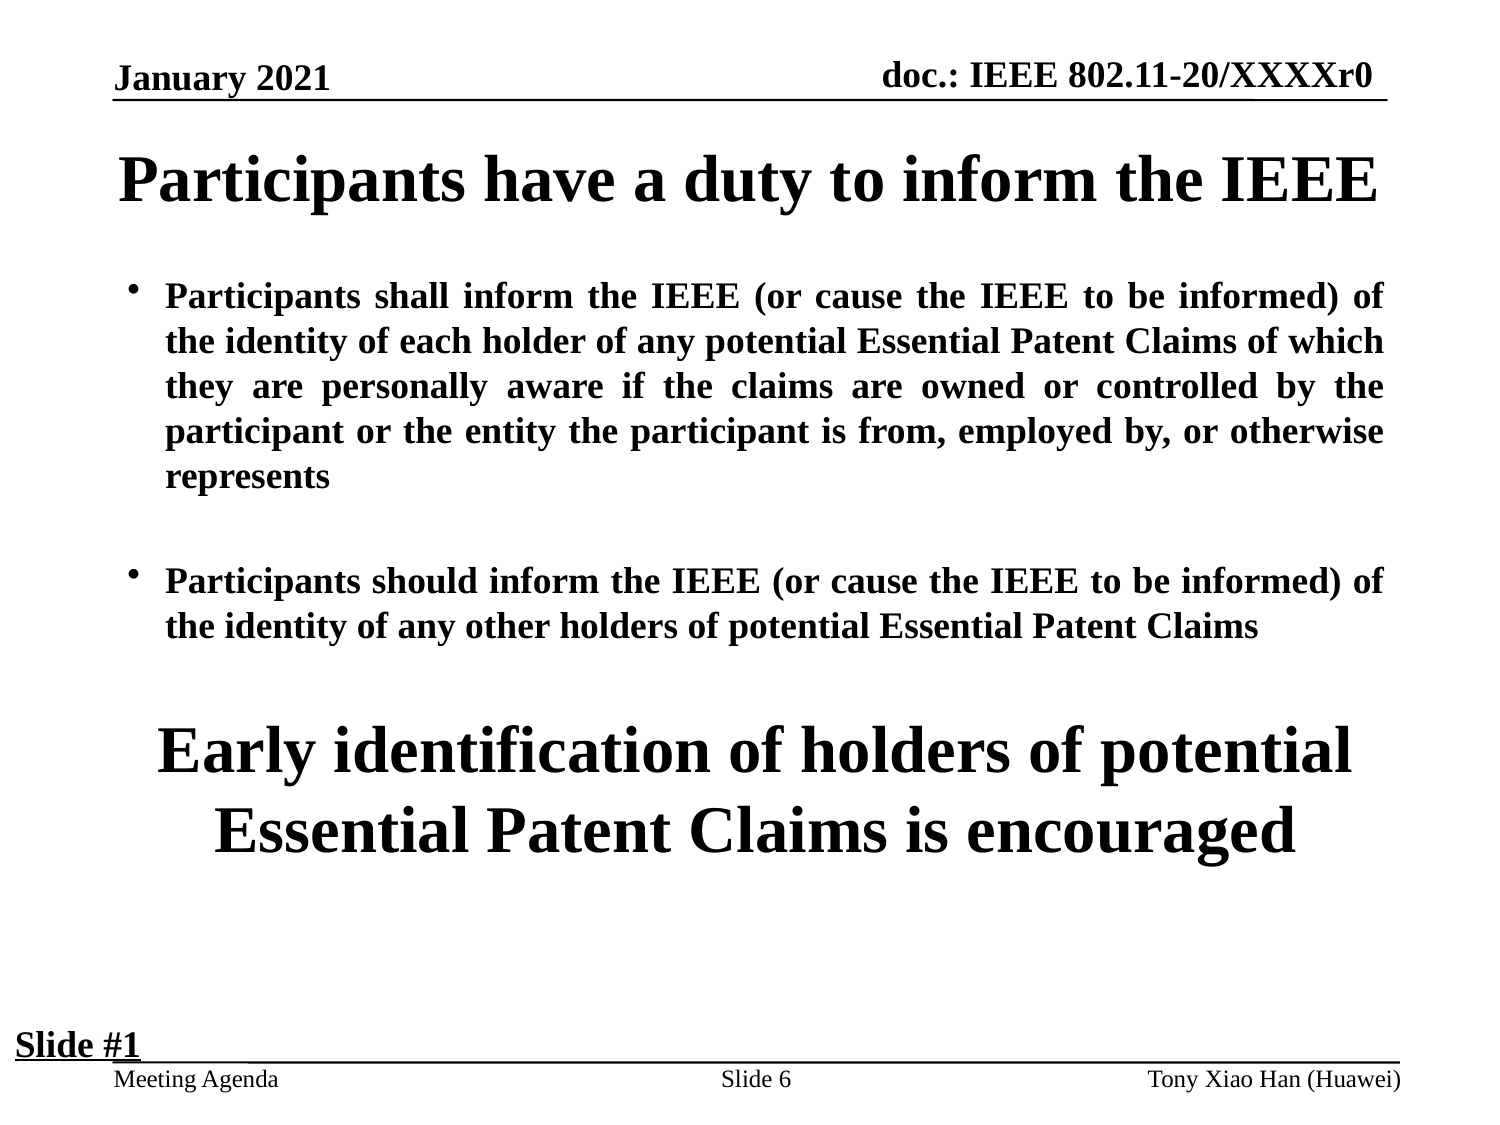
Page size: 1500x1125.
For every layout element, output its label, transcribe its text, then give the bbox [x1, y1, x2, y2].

text_box Slide #1 [0, 1012, 157, 1073]
footer Tony Xiao Han (Huawei) [999, 1061, 1402, 1093]
text_box Participants shall inform the IEEE (or cause the IEEE to be informed) of the identity of each holder of any potential Essential Patent Claims of which they are personally aware if the claims are owned or controlled by the participant or the entity the participant is from, employed by, or otherwise represents Participants should inform the IEEE (or cause the IEEE to be informed) of the identity of any other holders of potential Essential Patent Claims Early identification of holders of potential Essential Patent Claims is encouraged [112, 263, 1400, 1100]
text_box [87, 37, 1438, 163]
text_box Participants have a duty to inform the IEEE [99, 87, 1400, 263]
